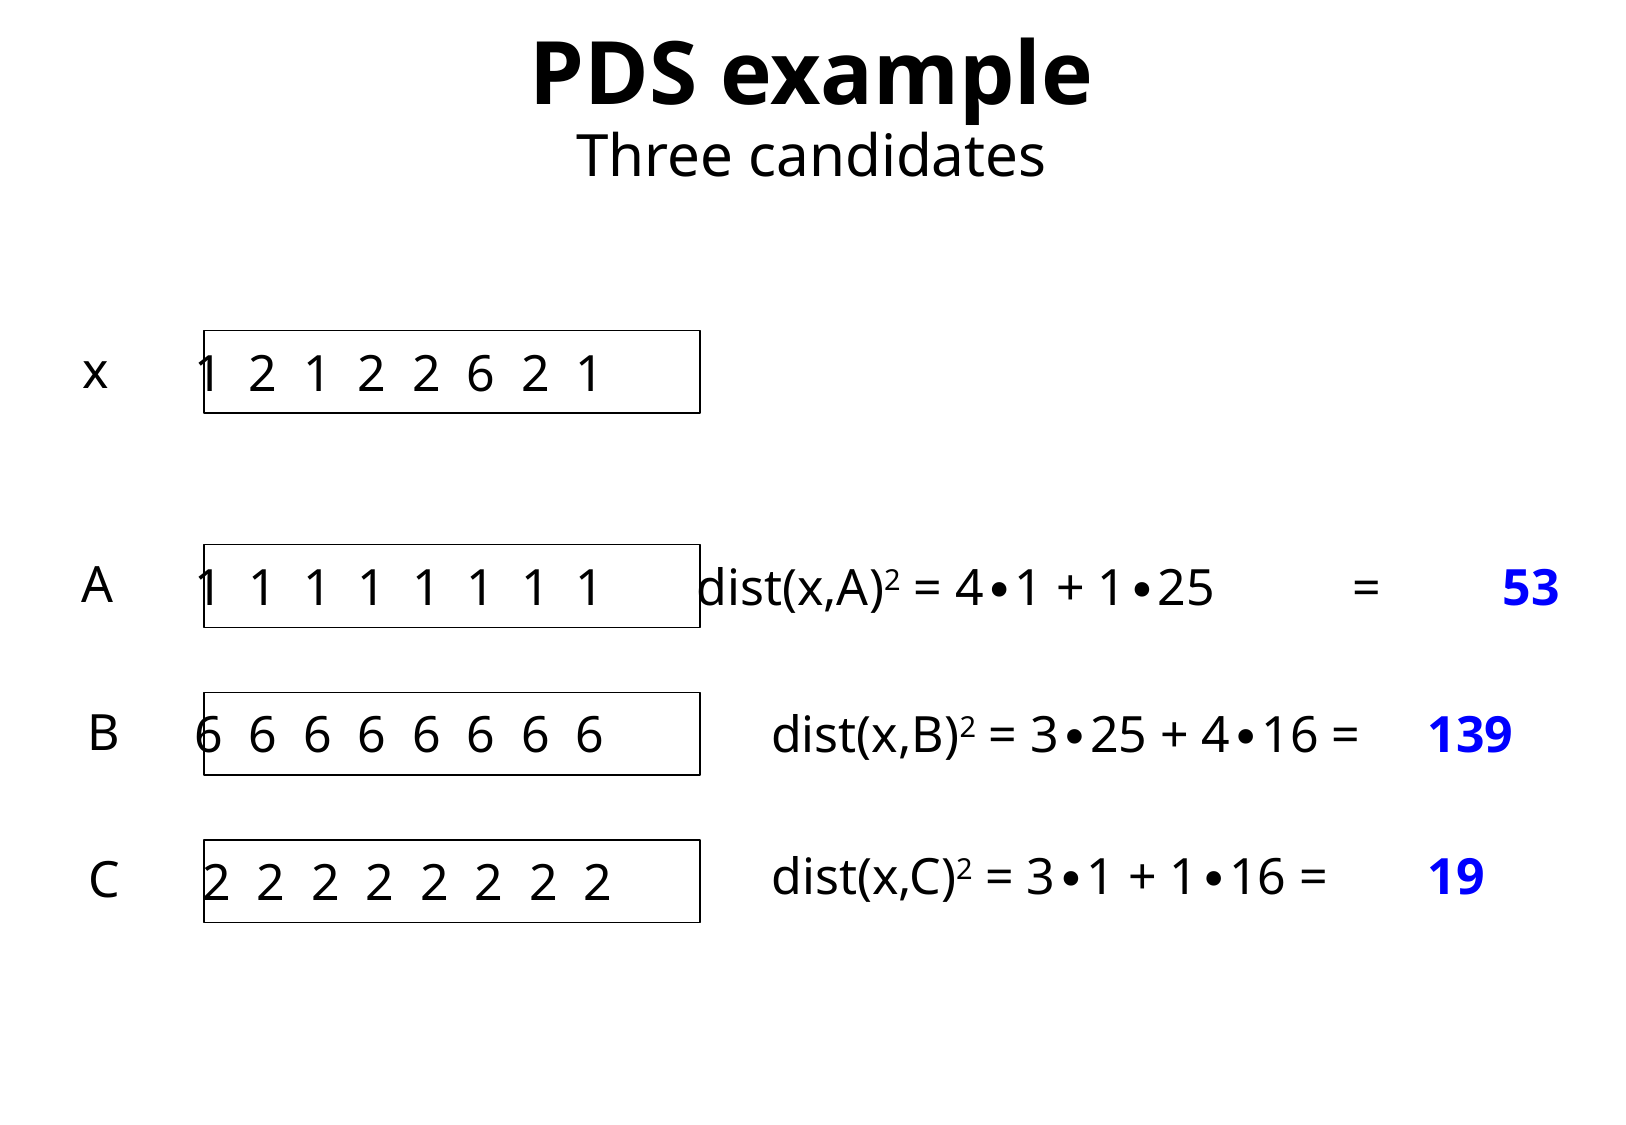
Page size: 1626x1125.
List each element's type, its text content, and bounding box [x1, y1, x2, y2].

text_box dist(x,B)2 = 3∙25 + 4∙16 = 139 [771, 702, 1625, 763]
text_box [204, 616, 701, 628]
text_box B [87, 699, 233, 761]
text_box 2 2 2 2 2 2 2 2 [202, 850, 725, 911]
text_box [204, 692, 701, 702]
text_box A [81, 552, 226, 613]
text_box 1 1 1 1 1 1 1 1 [194, 555, 696, 616]
title PDS example Three candidates [114, 14, 1509, 203]
text_box dist(x,A)2 = 4∙1 + 1∙25 = 53 [696, 554, 1625, 616]
text_box [204, 330, 701, 340]
text_box [204, 911, 701, 923]
text_box 6 6 6 6 6 6 6 6 [194, 702, 717, 764]
text_box C [88, 847, 233, 908]
text_box [204, 544, 701, 555]
text_box [204, 402, 701, 414]
text_box [204, 840, 701, 850]
text_box dist(x,C)2 = 3∙1 + 1∙16 = 19 [771, 844, 1611, 905]
text_box [204, 764, 701, 775]
text_box 1 2 1 2 2 6 2 1 [194, 340, 717, 402]
text_box x [82, 338, 222, 399]
